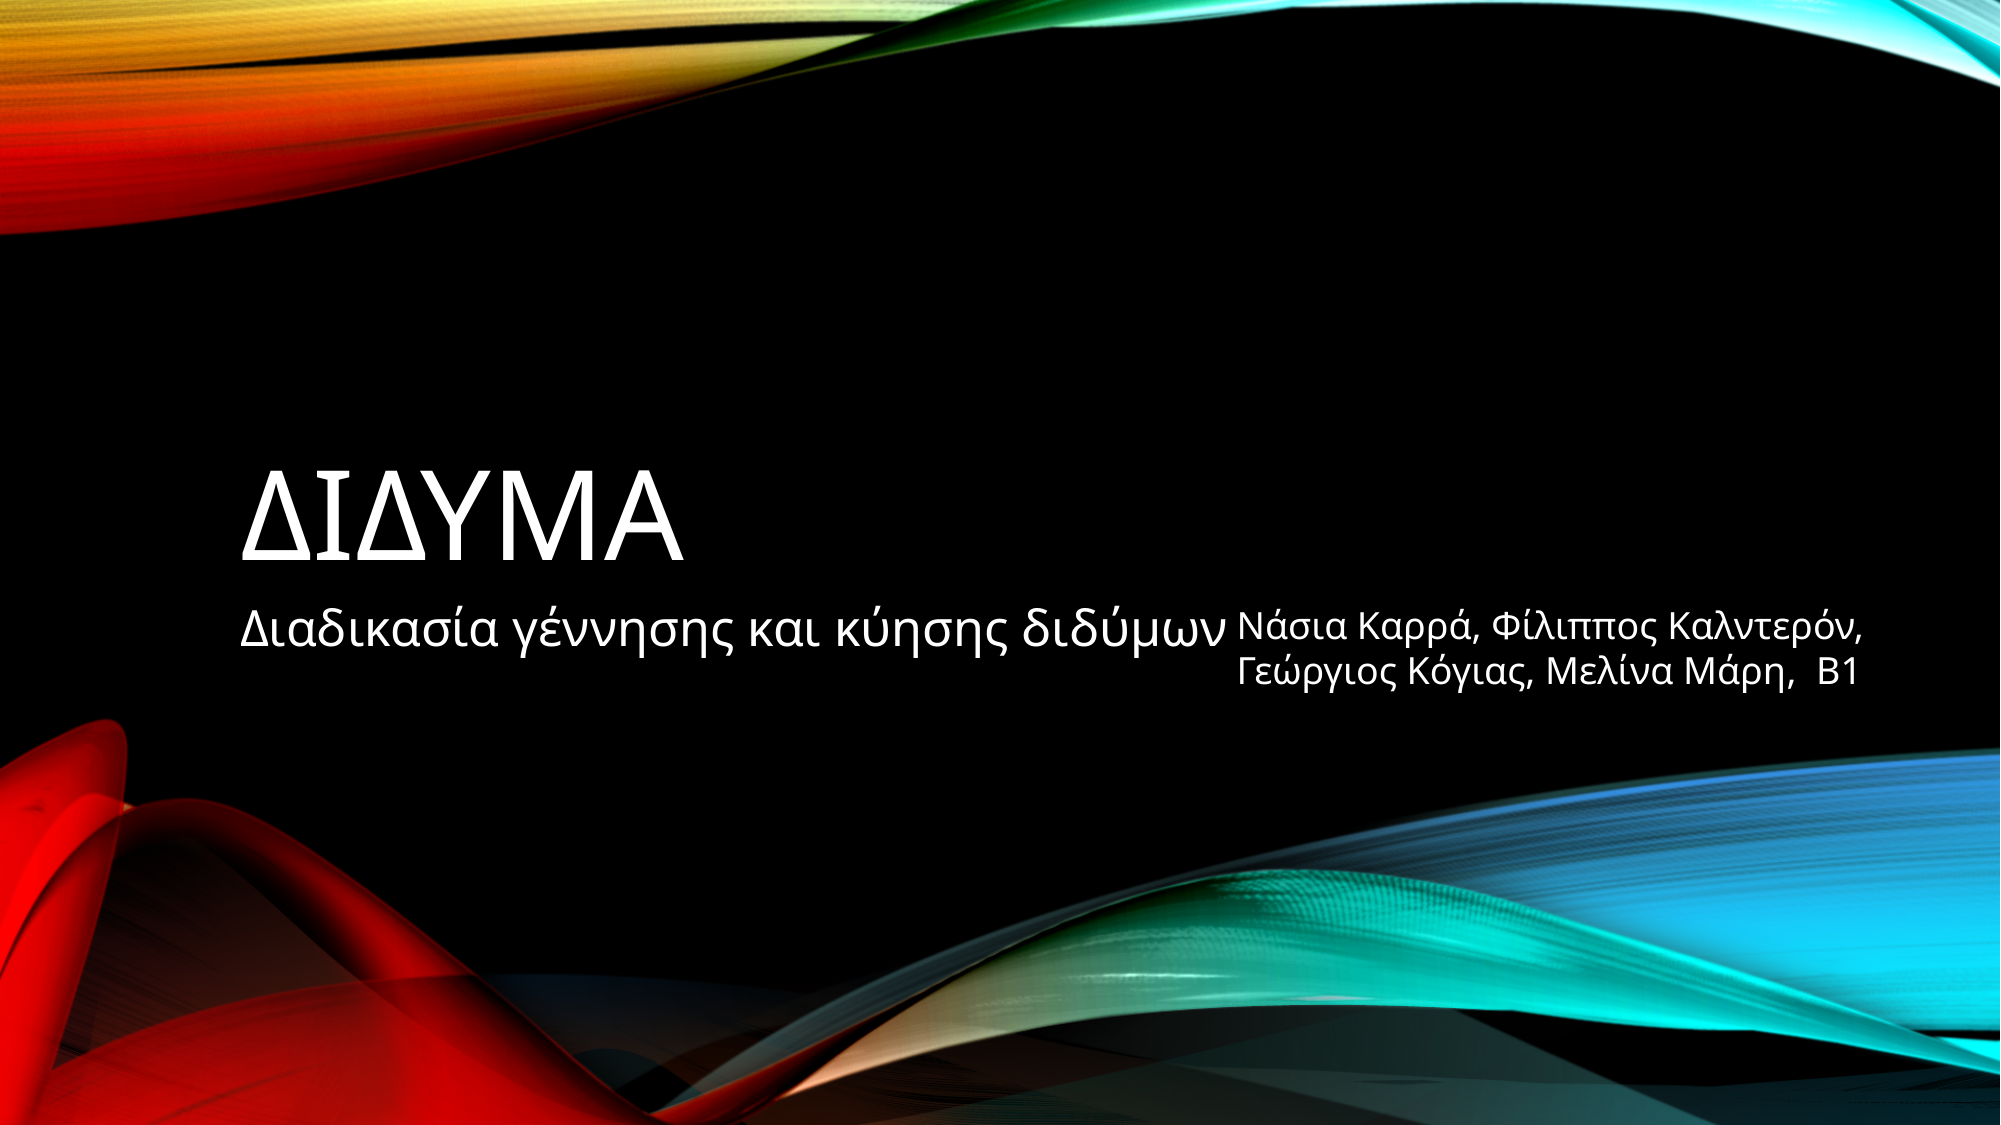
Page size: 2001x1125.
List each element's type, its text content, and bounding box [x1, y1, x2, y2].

text_box Νάσια Καρρά, Φίλιππος Καλντερόν, Γεώργιος Κόγιας, Μελίνα Μάρη, Β1 [1221, 595, 1914, 700]
picture [0, 717, 2000, 1125]
picture [0, 0, 2000, 237]
title Διδυμα [225, 295, 1775, 595]
subtitle Διαδικασία γέννησης και κύησης διδύμων [225, 595, 1894, 709]
